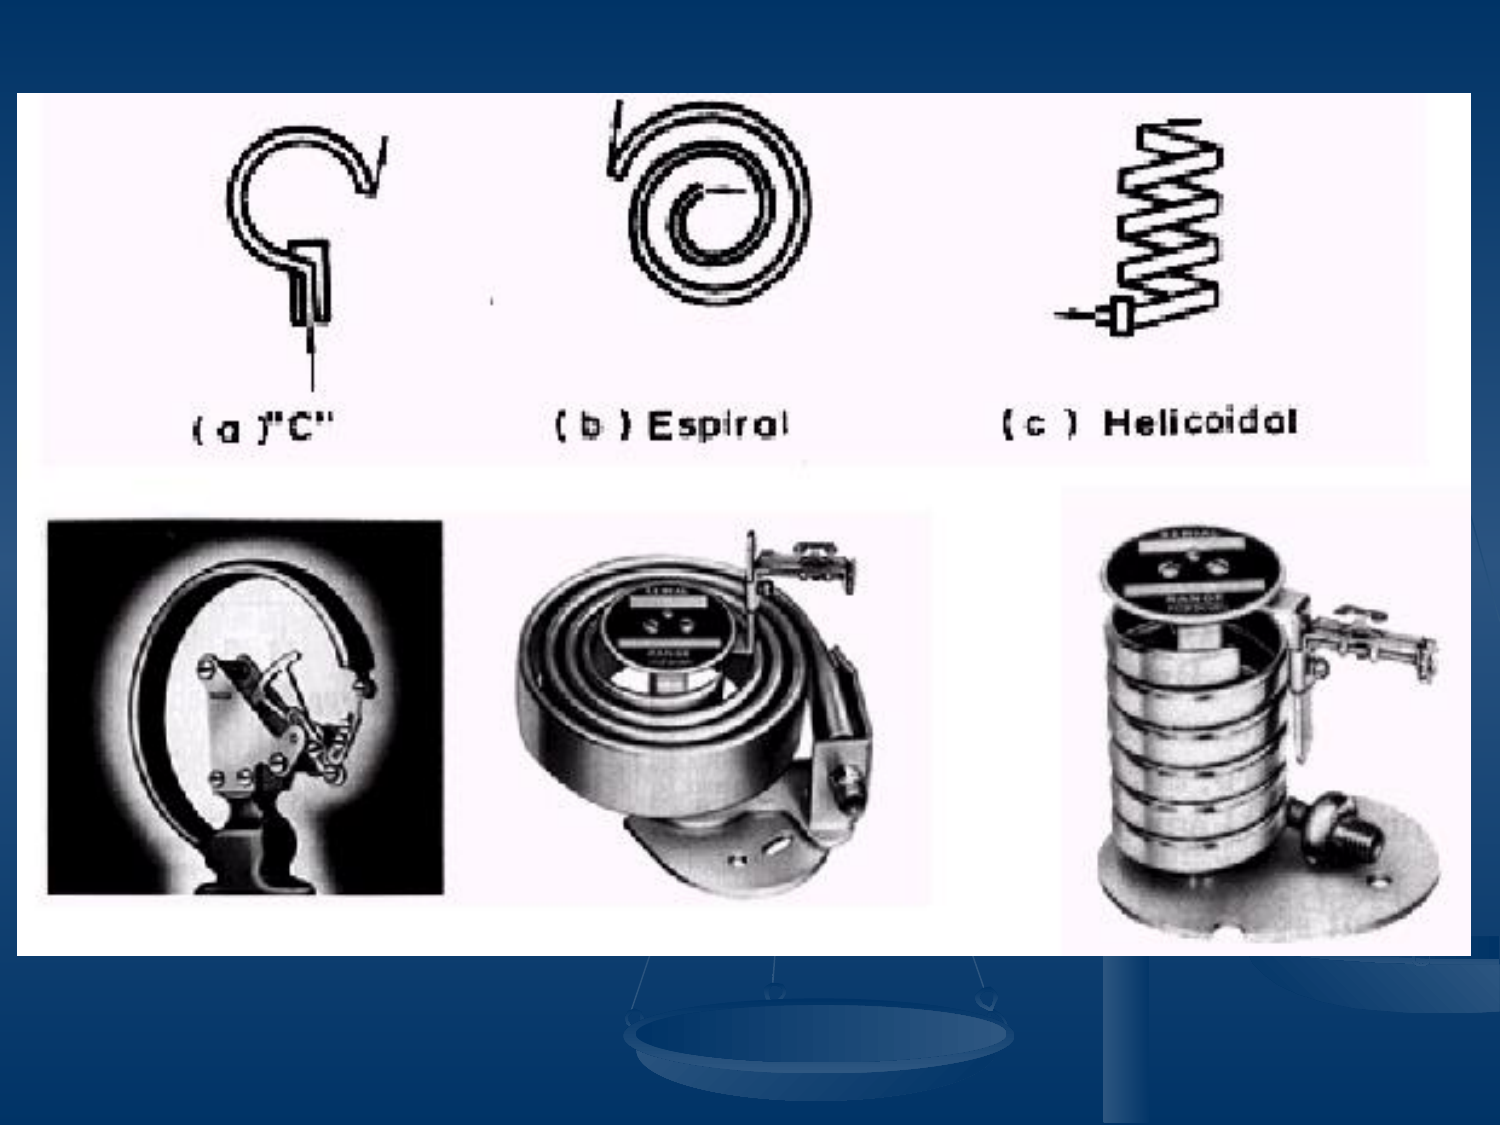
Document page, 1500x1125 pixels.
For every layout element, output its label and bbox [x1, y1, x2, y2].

picture [17, 92, 1471, 956]
